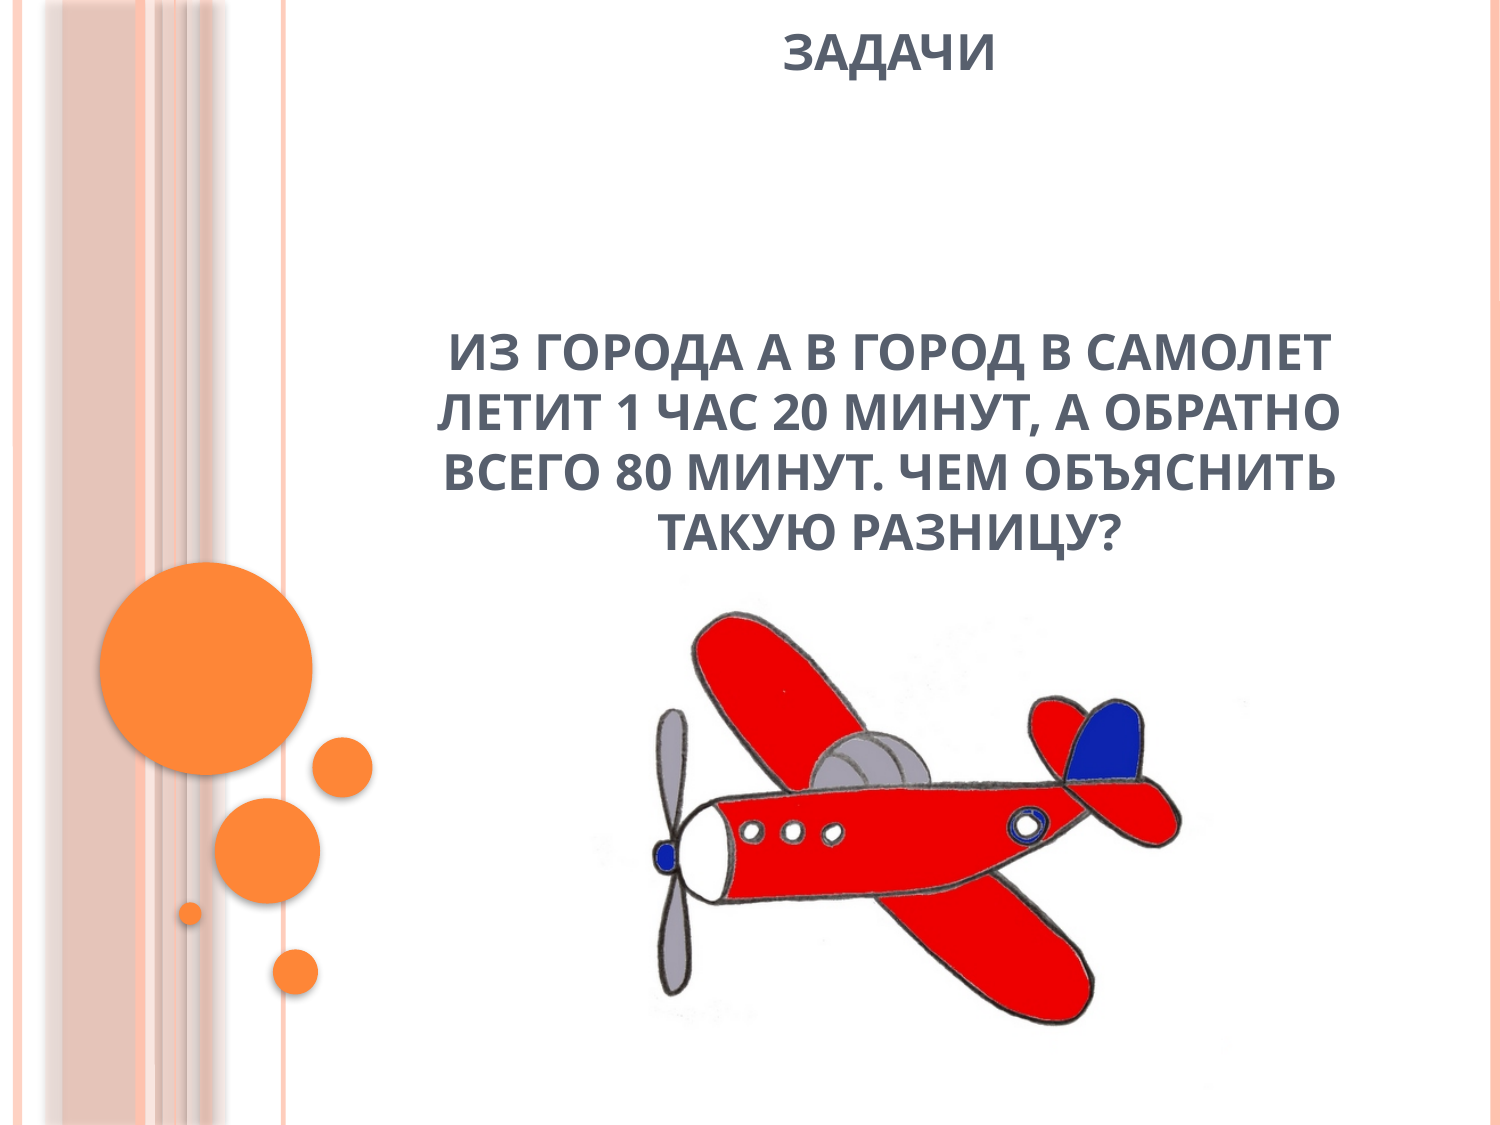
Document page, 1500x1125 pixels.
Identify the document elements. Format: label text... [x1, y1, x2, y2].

picture [520, 561, 1251, 1091]
title Задачи Из города А в город В самолет летит 1 час 20 минут, а обратно всего 80 минут. Чем объяснить такую разницу? [383, 0, 1397, 928]
